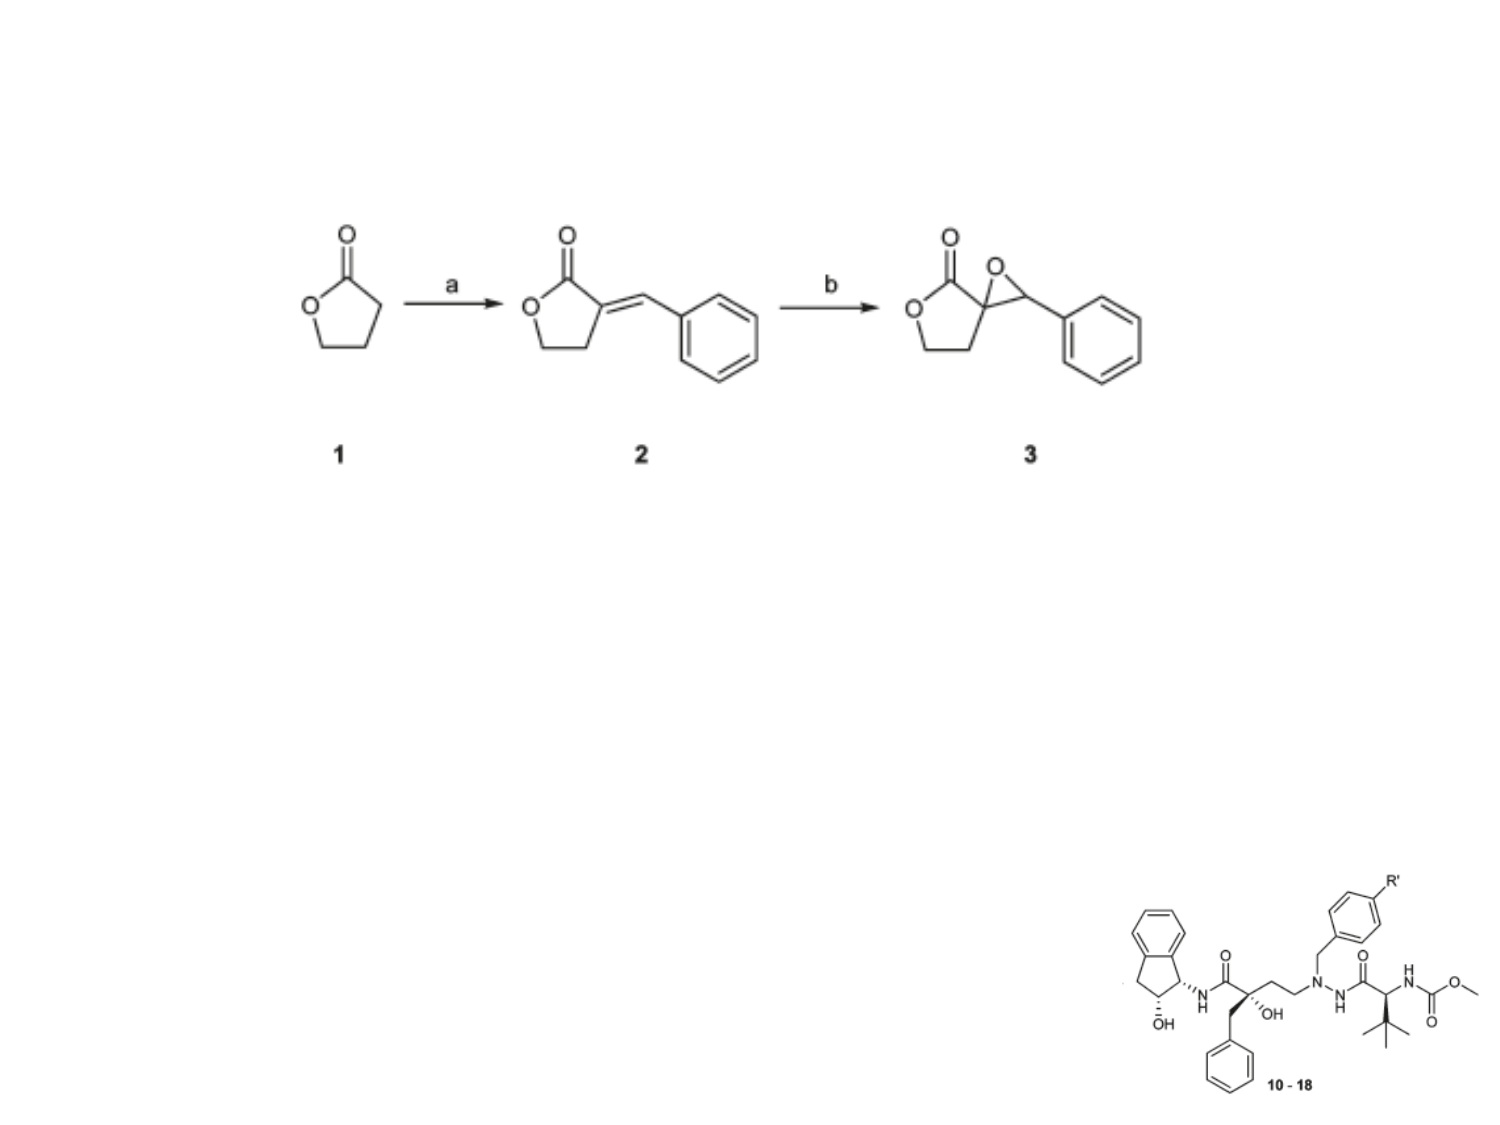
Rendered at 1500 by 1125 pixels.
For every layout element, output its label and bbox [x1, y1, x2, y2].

picture [287, 199, 1152, 480]
picture [1112, 866, 1500, 1120]
